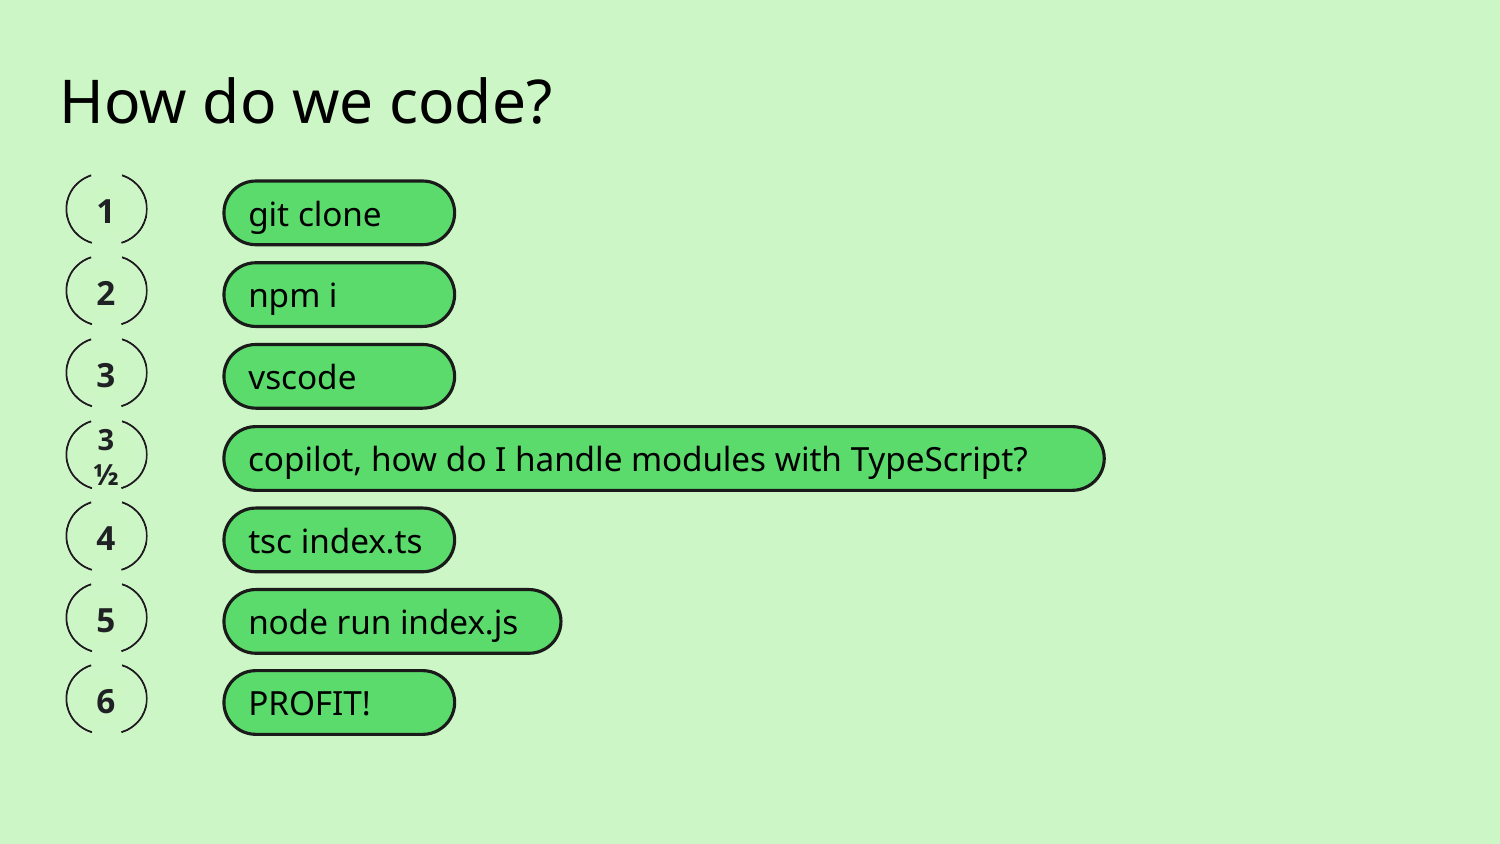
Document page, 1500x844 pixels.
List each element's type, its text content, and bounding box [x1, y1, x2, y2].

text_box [65, 338, 148, 409]
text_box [65, 501, 148, 572]
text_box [65, 420, 148, 491]
text_box node run index.js [223, 589, 561, 654]
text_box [65, 583, 148, 654]
text_box npm i [223, 262, 455, 327]
text_box vscode [223, 344, 455, 409]
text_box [65, 174, 148, 245]
text_box git clone [223, 181, 455, 245]
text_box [65, 256, 148, 327]
title How do we code? [44, 47, 852, 172]
text_box copilot, how do I handle modules with TypeScript? [223, 426, 1105, 491]
text_box PROFIT! [223, 670, 455, 735]
text_box tsc index.ts [223, 508, 455, 572]
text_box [65, 664, 148, 735]
